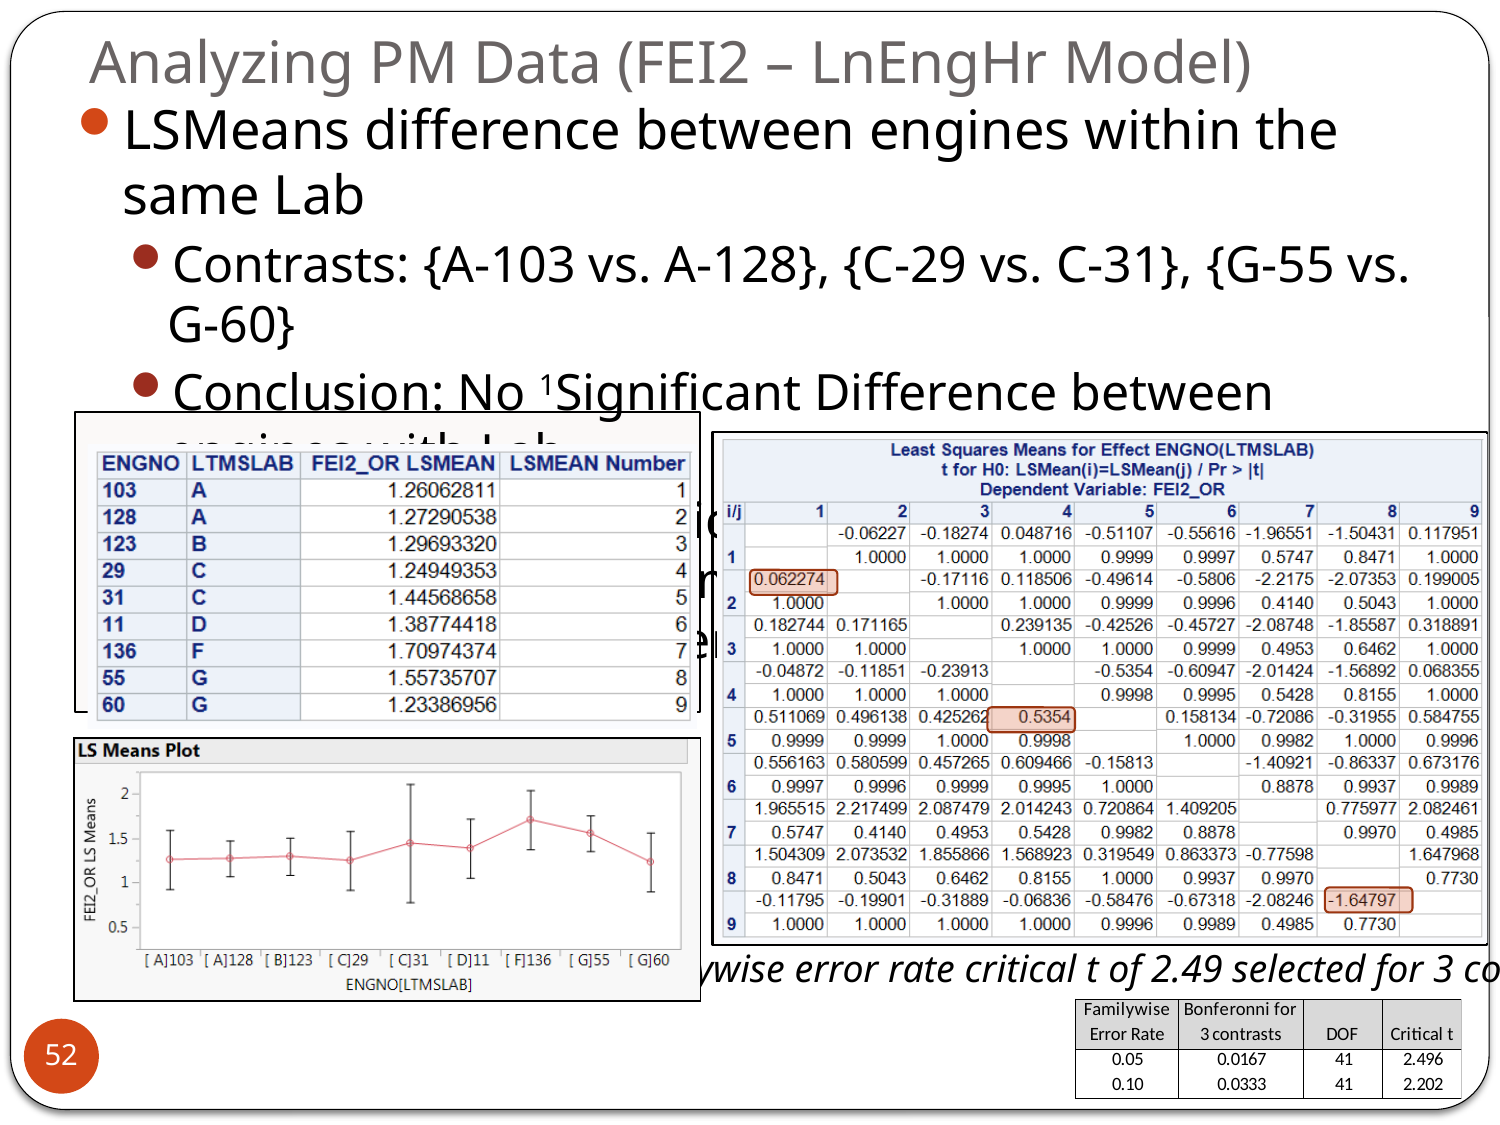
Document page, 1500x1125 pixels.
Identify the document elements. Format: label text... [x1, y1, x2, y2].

title Analyzing PM Data (FEI2 – LnEngHr Model) [75, 12, 1475, 111]
picture [1074, 998, 1463, 1101]
slide_number 52 [23, 1018, 99, 1094]
text_box 1Familywise error rate critical t of 2.49 selected for 3 contrasts [708, 937, 1500, 998]
picture [716, 434, 1488, 943]
list LSMeans difference between engines within the same Lab Contrasts: {A-103 vs. A-128}, {C-29 vs. C-31}, {G-55 vs. G-60} Conclusion: No 1Significant Difference between engines with Lab Lab G engines significantly differ when additional significant model terms are added (lab*oil & oil*engine hours interactions) [62, 87, 1450, 775]
picture [87, 444, 698, 729]
picture [74, 738, 701, 1001]
